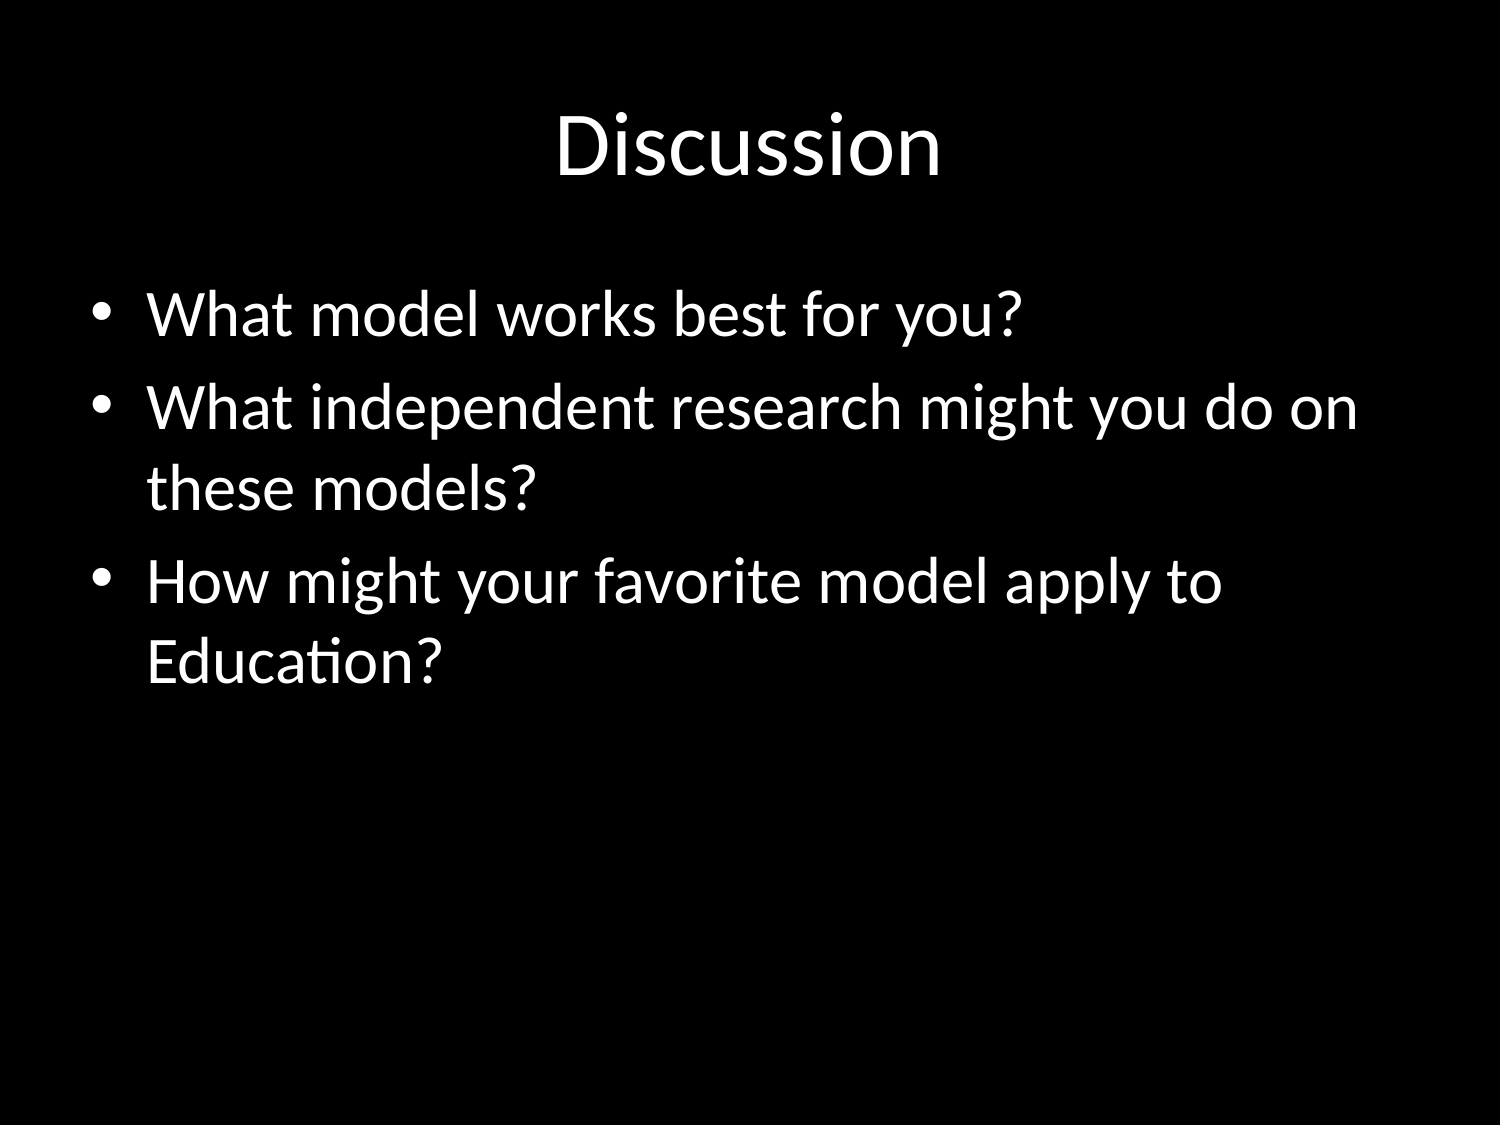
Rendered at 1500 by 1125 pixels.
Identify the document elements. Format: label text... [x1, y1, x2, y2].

title Discussion [75, 45, 1425, 233]
list What model works best for you? What independent research might you do on these models? How might your favorite model apply to Education? [75, 262, 1425, 1005]
